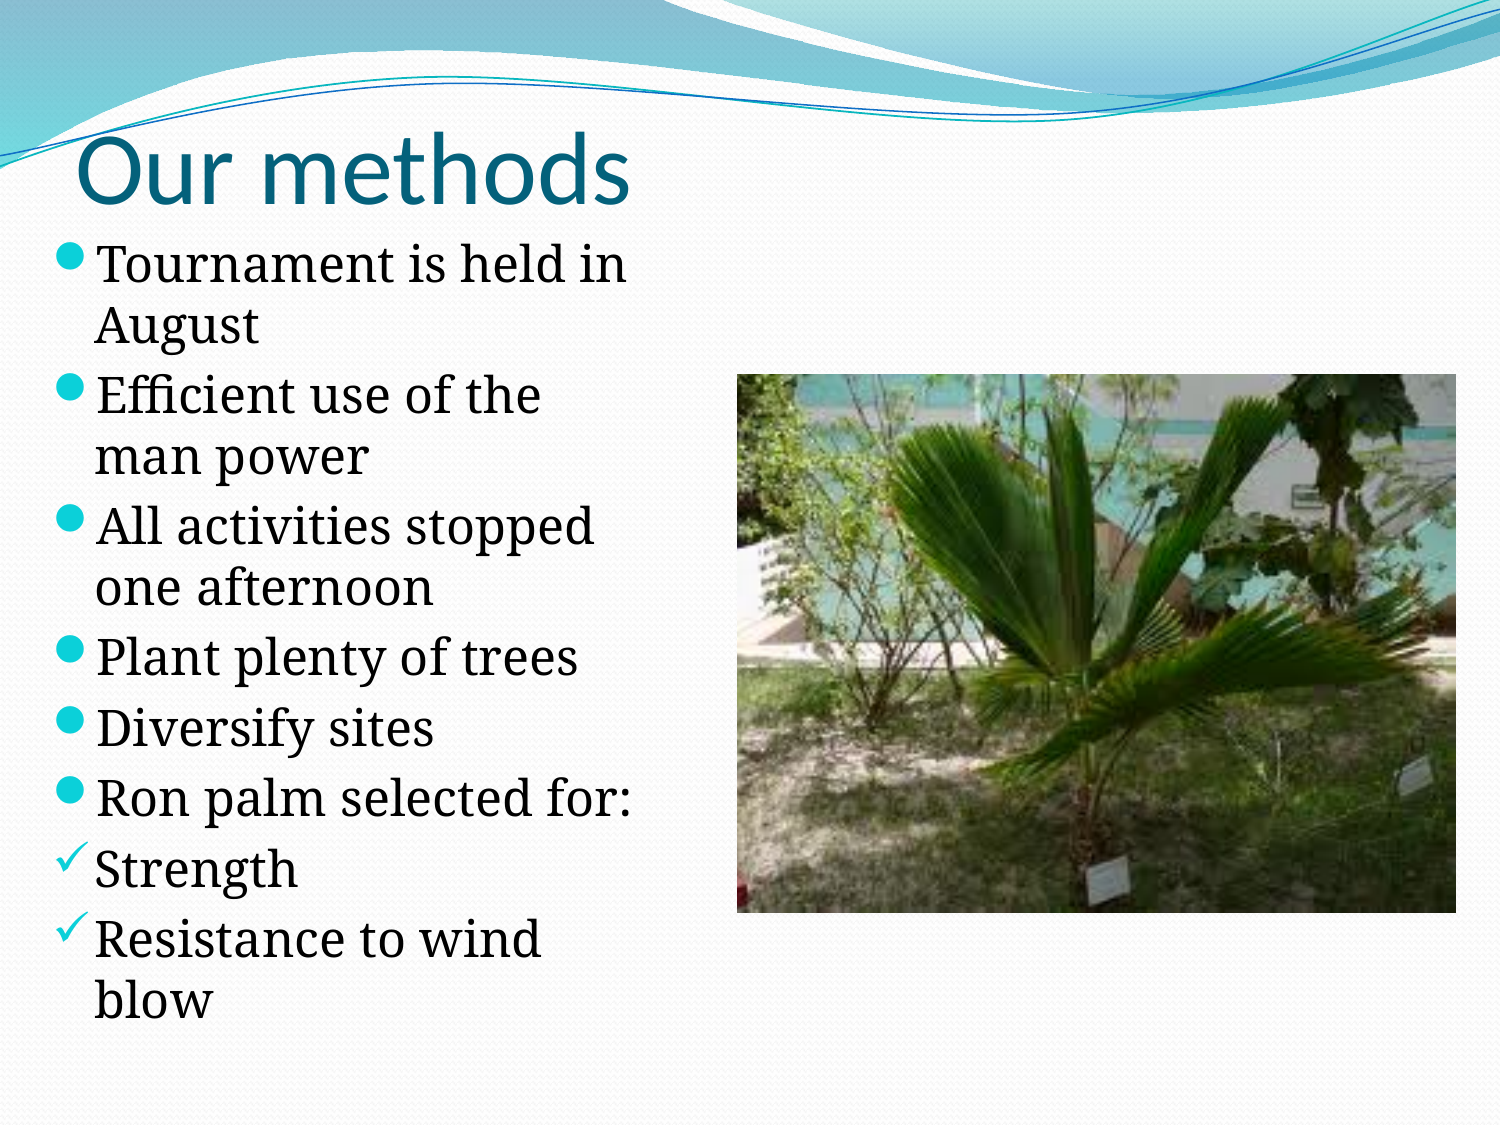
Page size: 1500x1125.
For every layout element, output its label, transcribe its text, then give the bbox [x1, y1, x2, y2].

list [737, 374, 1456, 913]
list Tournament is held in August Efficient use of the man power All activities stopped one afternoon Plant plenty of trees Diversify sites Ron palm selected for: Strength Resistance to wind blow [37, 224, 675, 1038]
title Our methods [75, 37, 1425, 225]
